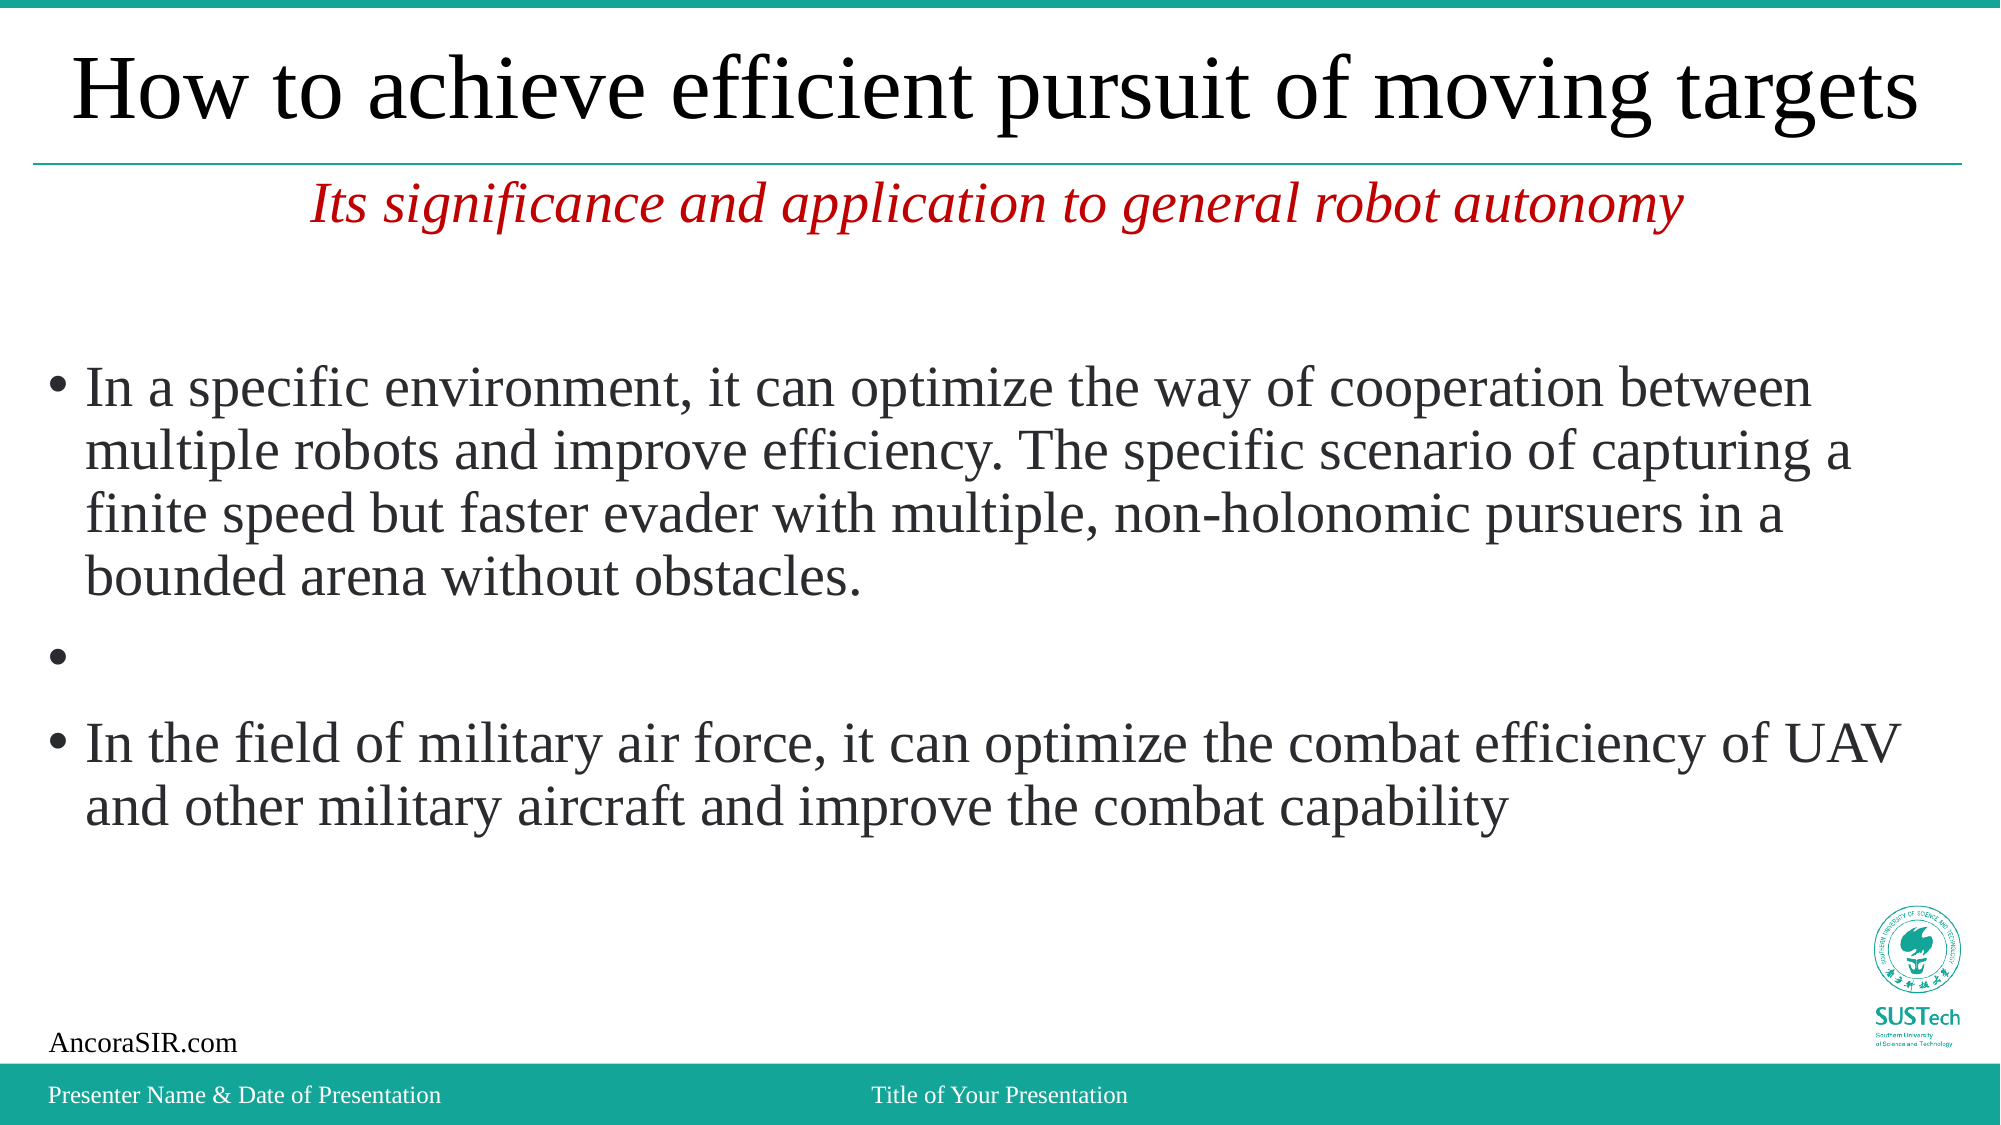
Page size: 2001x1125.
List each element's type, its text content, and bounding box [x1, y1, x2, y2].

list In a specific environment, it can optimize the way of cooperation between multiple robots and improve efficiency. The specific scenario of capturing a finite speed but faster evader with multiple, non-holonomic pursuers in a bounded arena without obstacles. In the field of military air force, it can optimize the combat efficiency of UAV and other military aircraft and improve the combat capability [32, 257, 1962, 1055]
list Its significance and application to general robot autonomy [32, 164, 1963, 249]
slide_number [1238, 1063, 1962, 1124]
footer Title of Your Presentation [761, 1063, 1238, 1124]
slide_number Presenter Name & Date of Presentation [32, 1063, 761, 1124]
title How to achieve efficient pursuit of moving targets [32, 12, 1962, 164]
